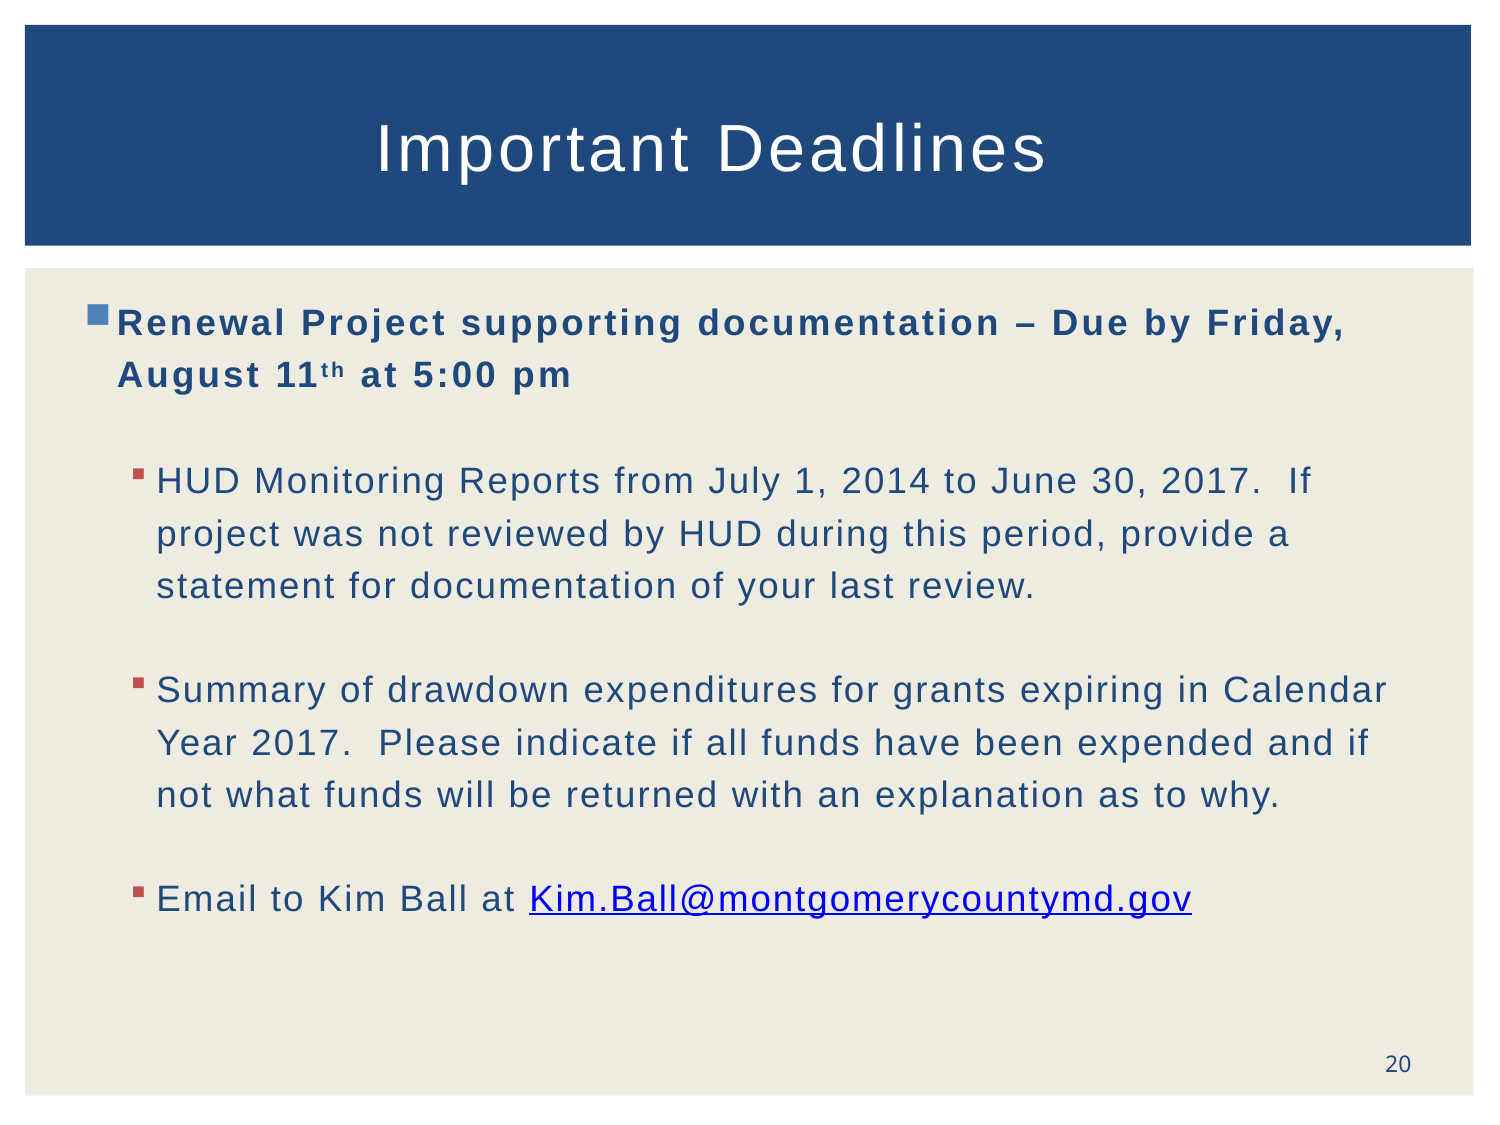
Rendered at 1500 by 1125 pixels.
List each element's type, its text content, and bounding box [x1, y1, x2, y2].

title Important Deadlines [62, 58, 1438, 232]
slide_number 20 [1349, 1041, 1448, 1089]
list Renewal Project supporting documentation – Due by Friday, August 11th at 5:00 pm HUD Monitoring Reports from July 1, 2014 to June 30, 2017. If project was not reviewed by HUD during this period, provide a statement for documentation of your last review. Summary of drawdown expenditures for grants expiring in Calendar Year 2017. Please indicate if all funds have been expended and if not what funds will be returned with an explanation as to why. Email to Kim Ball at Kim.Ball@montgomerycountymd.gov [62, 282, 1442, 1005]
